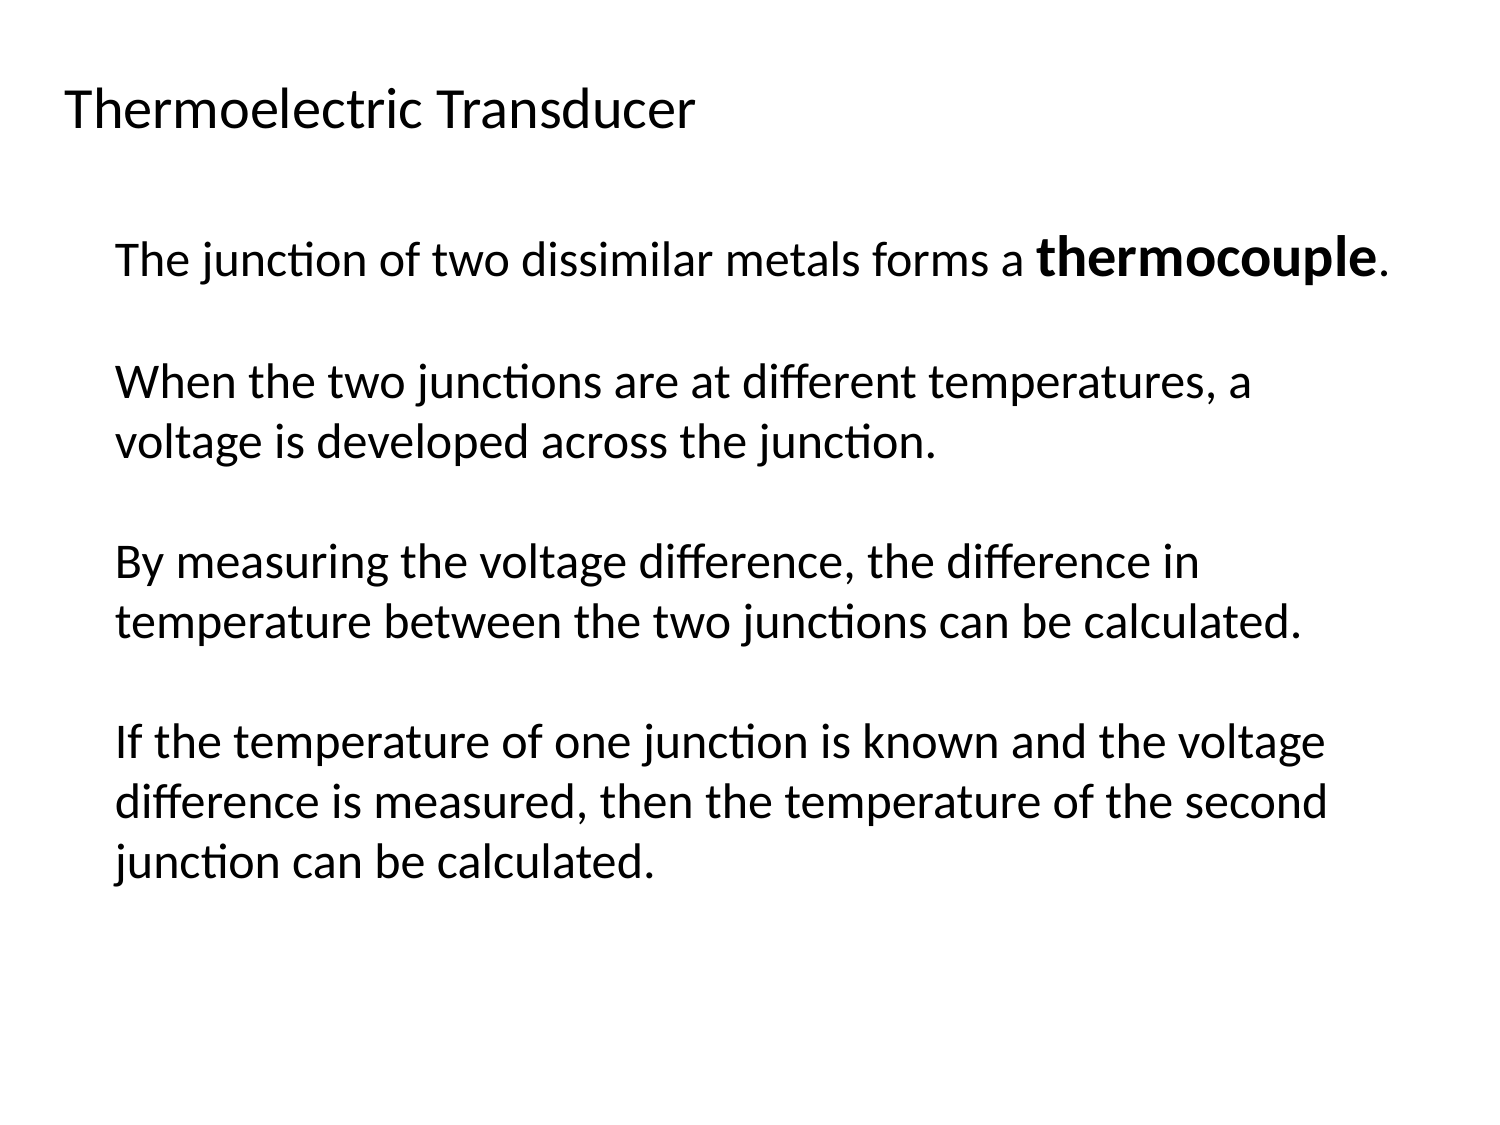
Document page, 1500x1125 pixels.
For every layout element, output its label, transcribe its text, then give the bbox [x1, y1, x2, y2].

text_box Thermoelectric Transducer [50, 62, 975, 148]
text_box The junction of two dissimilar metals forms a thermocouple. When the two junctions are at different temperatures, a voltage is developed across the junction. By measuring the voltage difference, the difference in temperature between the two junctions can be calculated. If the temperature of one junction is known and the voltage difference is measured, then the temperature of the second junction can be calculated. [100, 211, 1412, 956]
